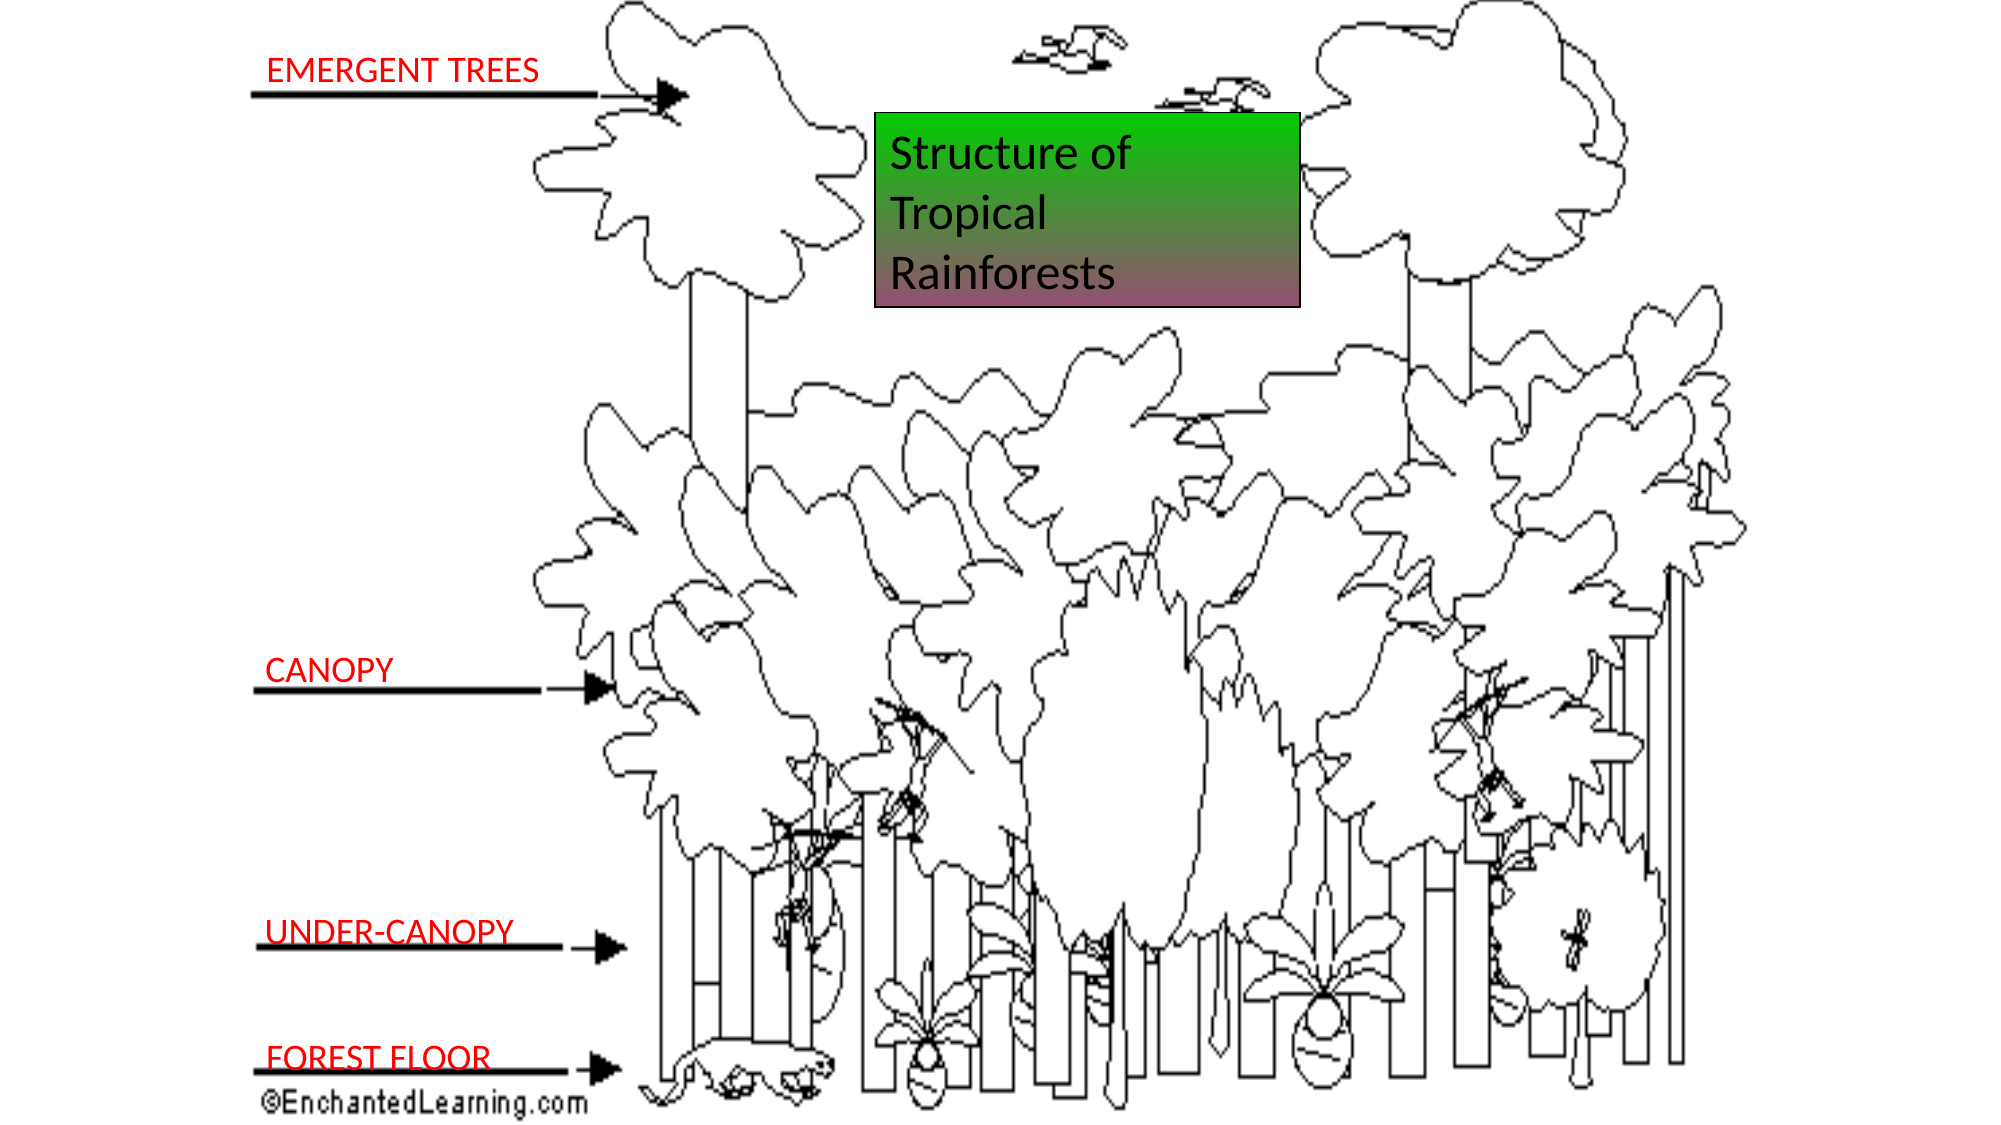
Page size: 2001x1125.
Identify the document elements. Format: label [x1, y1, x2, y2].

picture [249, 0, 1750, 1125]
